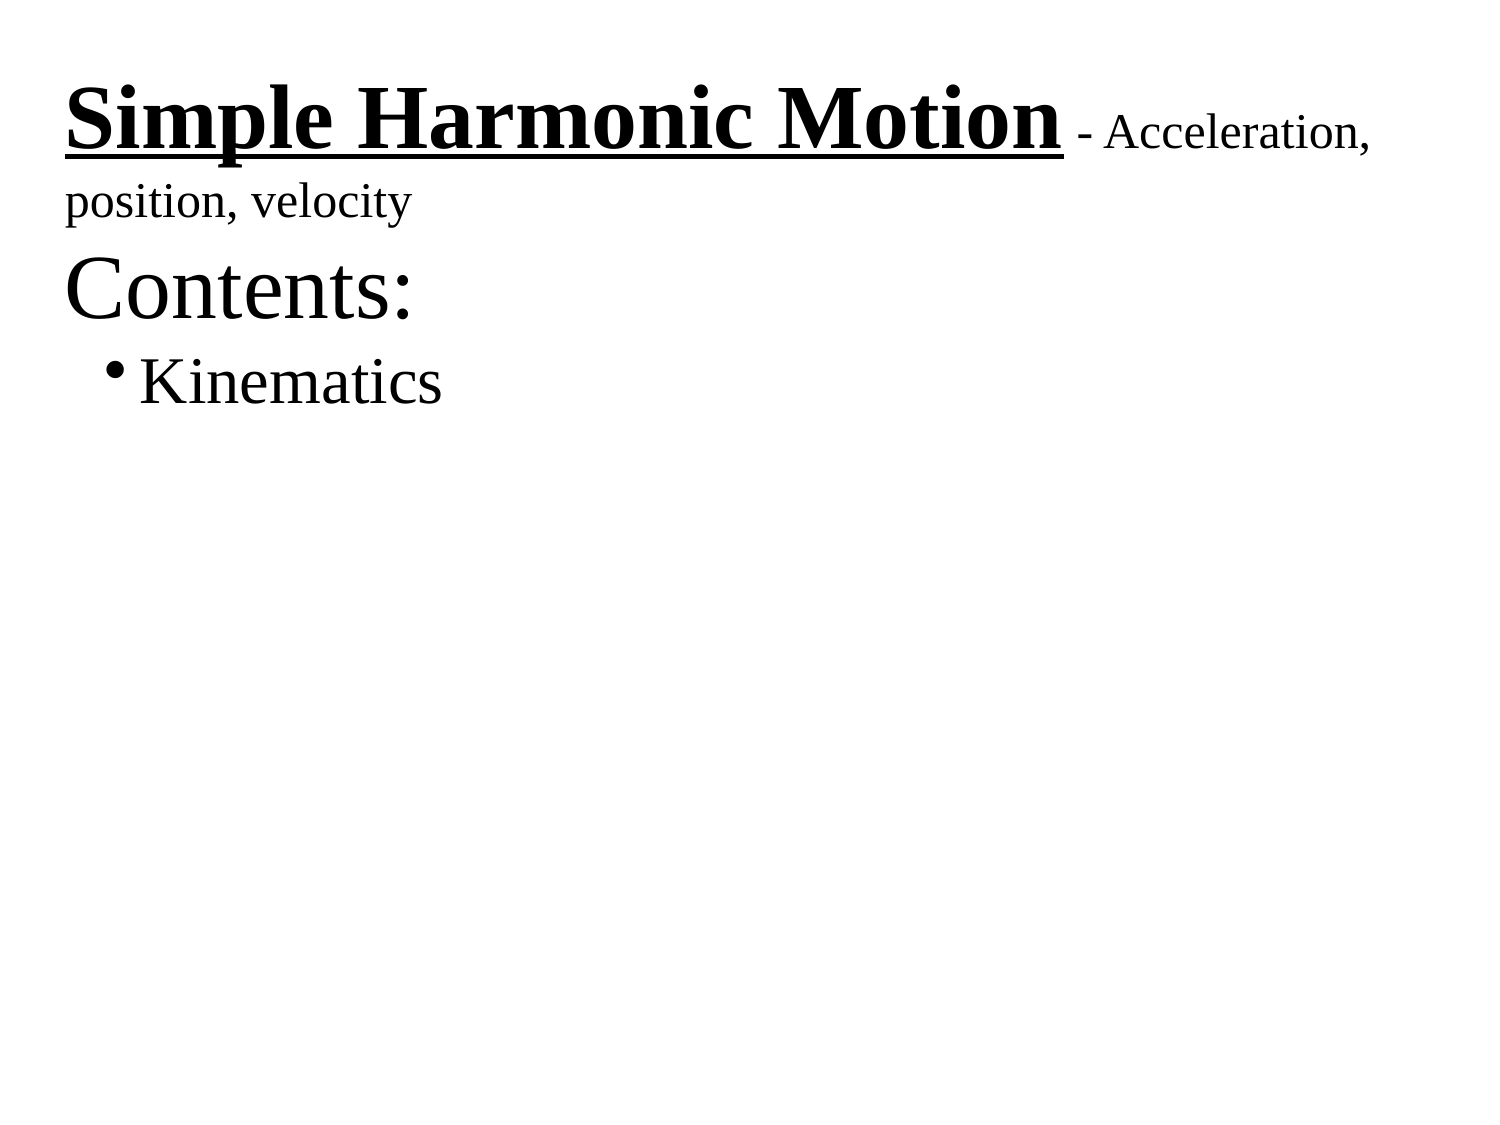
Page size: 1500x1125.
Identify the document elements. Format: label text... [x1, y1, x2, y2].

text_box Simple Harmonic Motion - Acceleration, position, velocity Contents: Kinematics [49, 49, 1463, 425]
